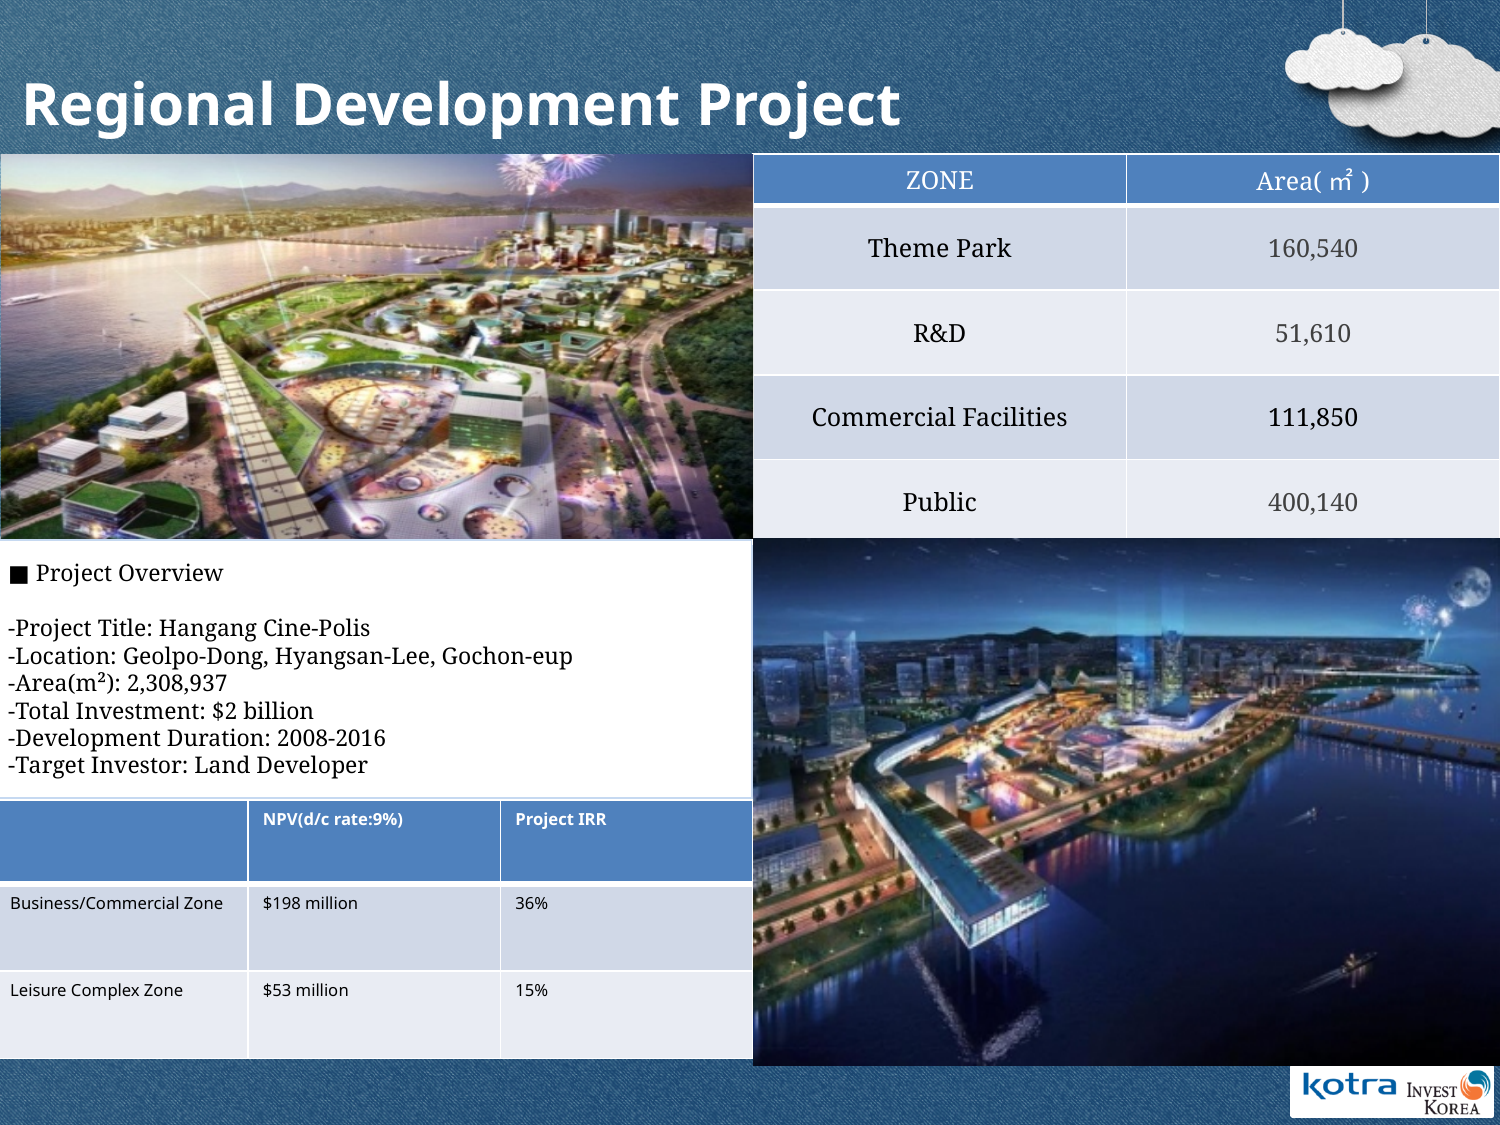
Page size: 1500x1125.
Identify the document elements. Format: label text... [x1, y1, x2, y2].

table_cell 160,540 [1127, 208, 1499, 289]
table_cell 51,610 [1127, 291, 1499, 374]
table_cell 111,850 [1127, 376, 1499, 459]
table_header ZONE [756, 155, 1126, 203]
table_cell $53 million [249, 972, 500, 1058]
table_cell R&D [758, 291, 1126, 374]
text_box ■ Project Overview -Project Title: Hangang Cine-Polis -Location: Geolpo-Dong, Hyangsan-Lee, Gochon-eup -Area(m²): 2,308,937 -Total Investment: $2 billion -Development Duration: 2008-2016 -Target Investor: Land Developer [0, 545, 748, 799]
picture [0, 0, 1500, 1125]
table_header Area(㎡) [1127, 155, 1499, 203]
table_cell $198 million [249, 887, 500, 970]
table_header Project IRR [501, 801, 748, 881]
table_header NPV(d/c rate:9%) [249, 801, 500, 881]
table_cell Commercial Facilities [758, 376, 1126, 459]
table_cell Leisure Complex Zone [0, 972, 247, 1058]
table_cell Business/Commercial Zone [0, 887, 247, 970]
table_cell 36% [501, 887, 748, 970]
table_header [0, 801, 247, 881]
table_cell 400,140 [1127, 460, 1499, 538]
table_cell Theme Park [758, 208, 1126, 289]
list Regional Development Project [21, 66, 1365, 138]
table_cell 15% [501, 972, 748, 1058]
table_cell Public [758, 460, 1126, 537]
